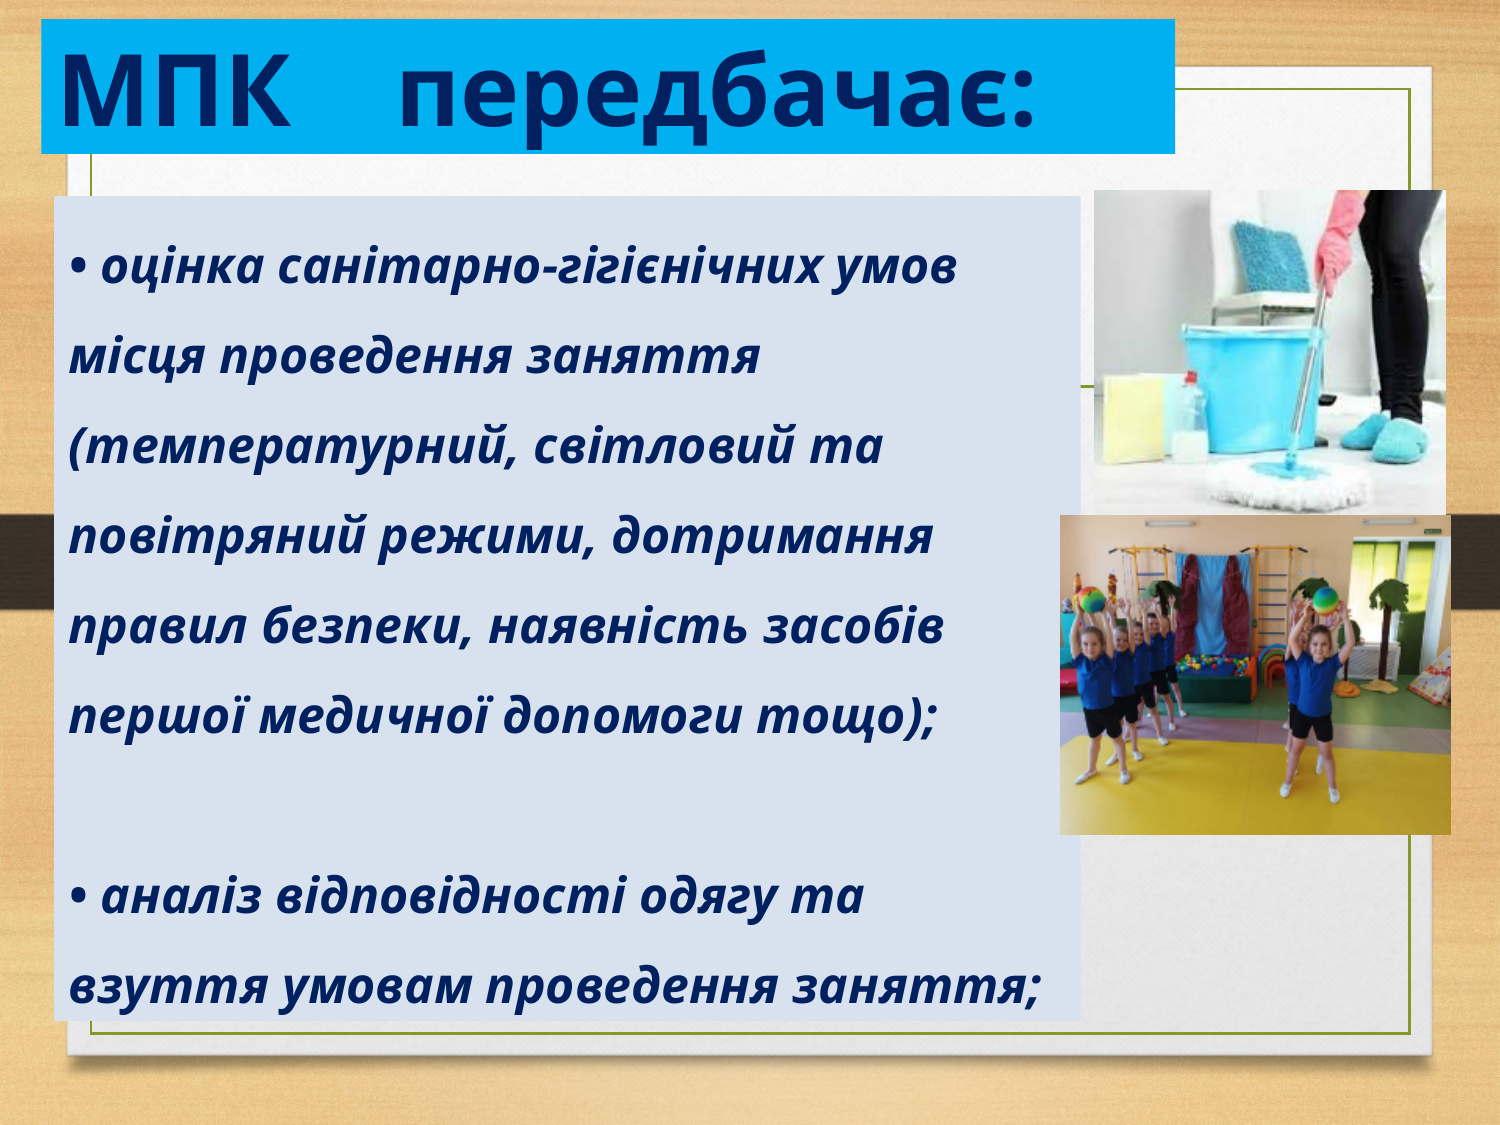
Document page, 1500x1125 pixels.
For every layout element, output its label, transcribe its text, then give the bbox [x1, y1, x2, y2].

text_box • оцінка санітарно-гігієнічних умов місця проведення заняття (температурний, світловий та повітряний режими, дотримання правил безпеки, наявність засобів першої медичної допомоги тощо); • аналіз відповідності одягу та взуття умовам проведення заняття; [54, 196, 1081, 1021]
text_box МПК передбачає: [41, 19, 1176, 154]
picture [0, 0, 1500, 1125]
